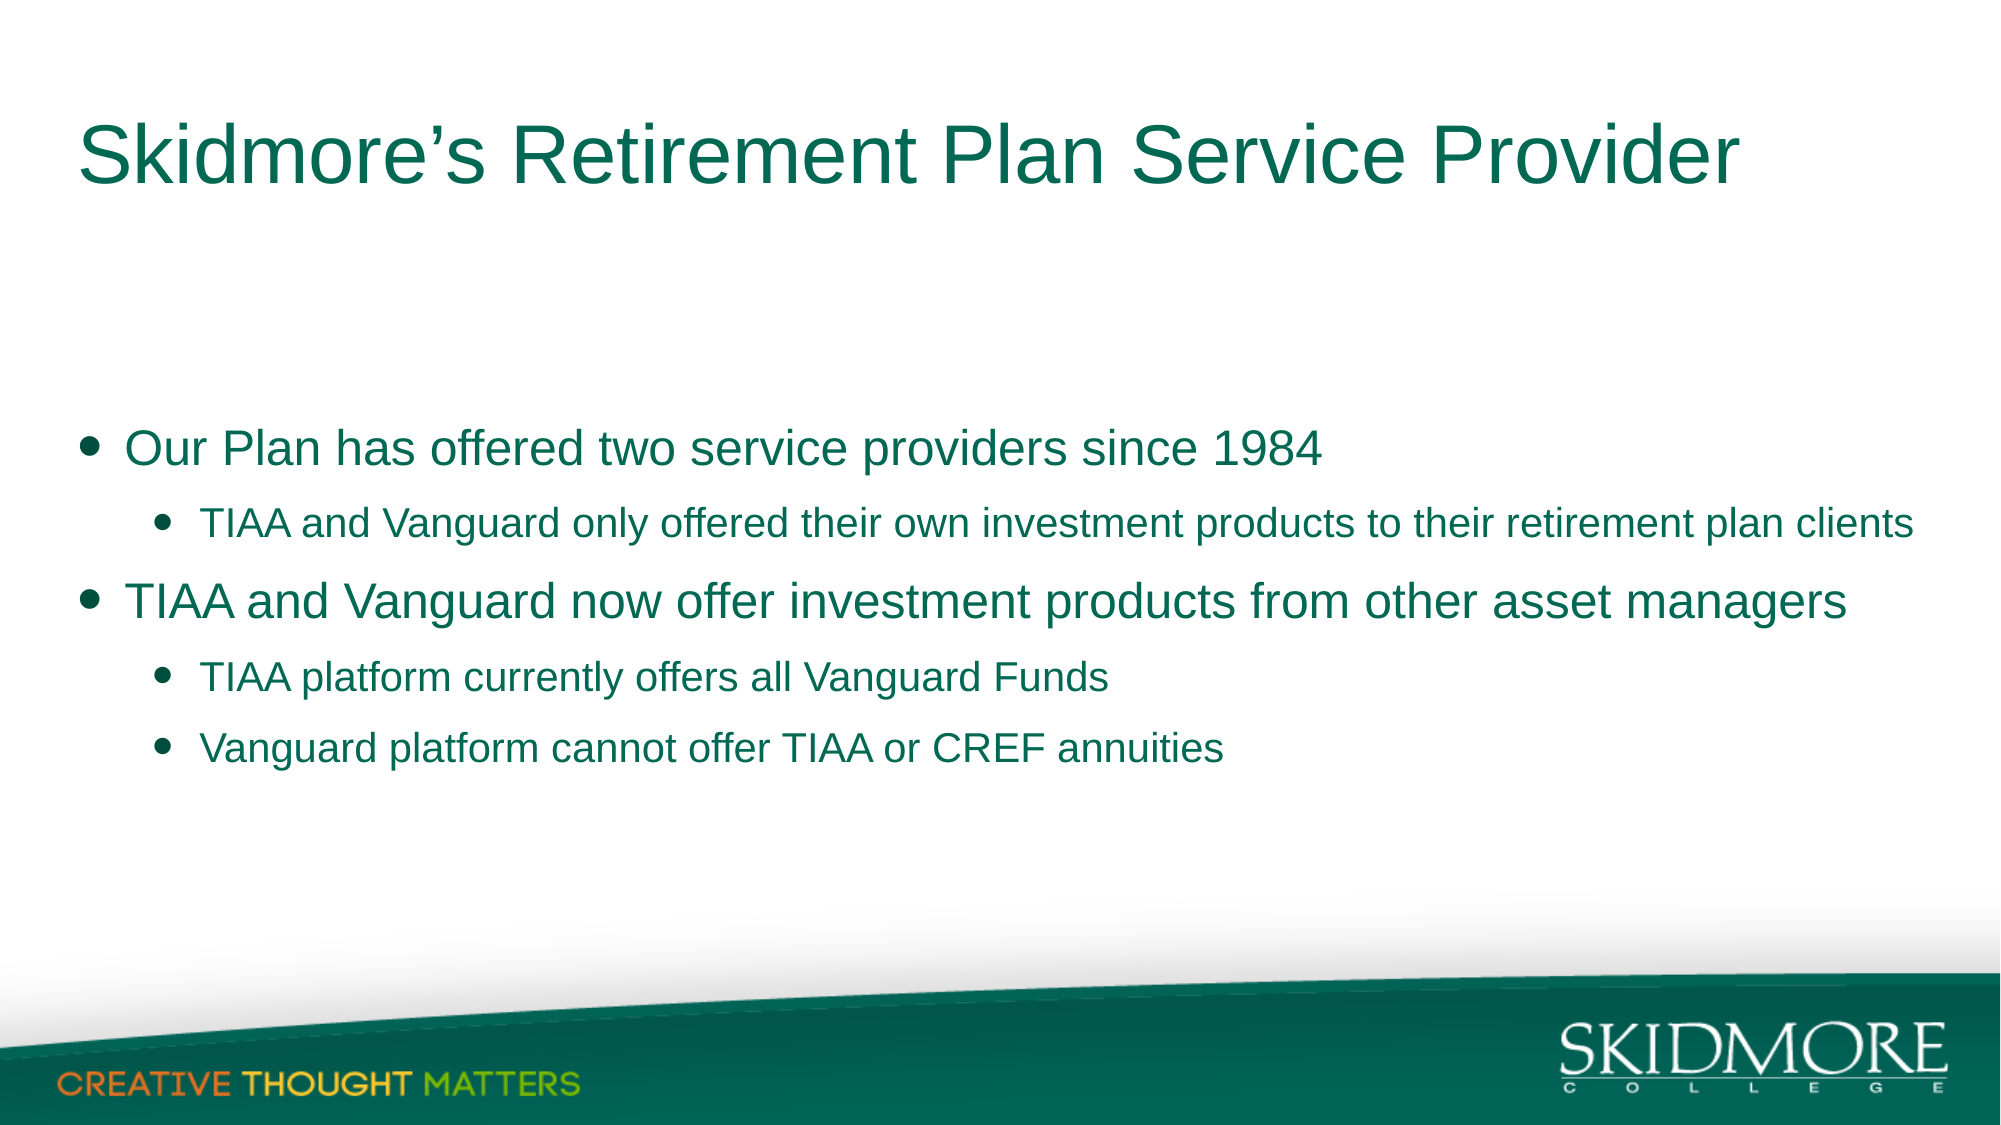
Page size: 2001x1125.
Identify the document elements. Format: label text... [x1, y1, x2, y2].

picture [0, 0, 2001, 1125]
title Skidmore’s Retirement Plan Service Provider [62, 75, 1938, 225]
list Our Plan has offered two service providers since 1984 TIAA and Vanguard only offered their own investment products to their retirement plan clients TIAA and Vanguard now offer investment products from other asset managers TIAA platform currently offers all Vanguard Funds Vanguard platform cannot offer TIAA or CREF annuities [62, 262, 1938, 924]
